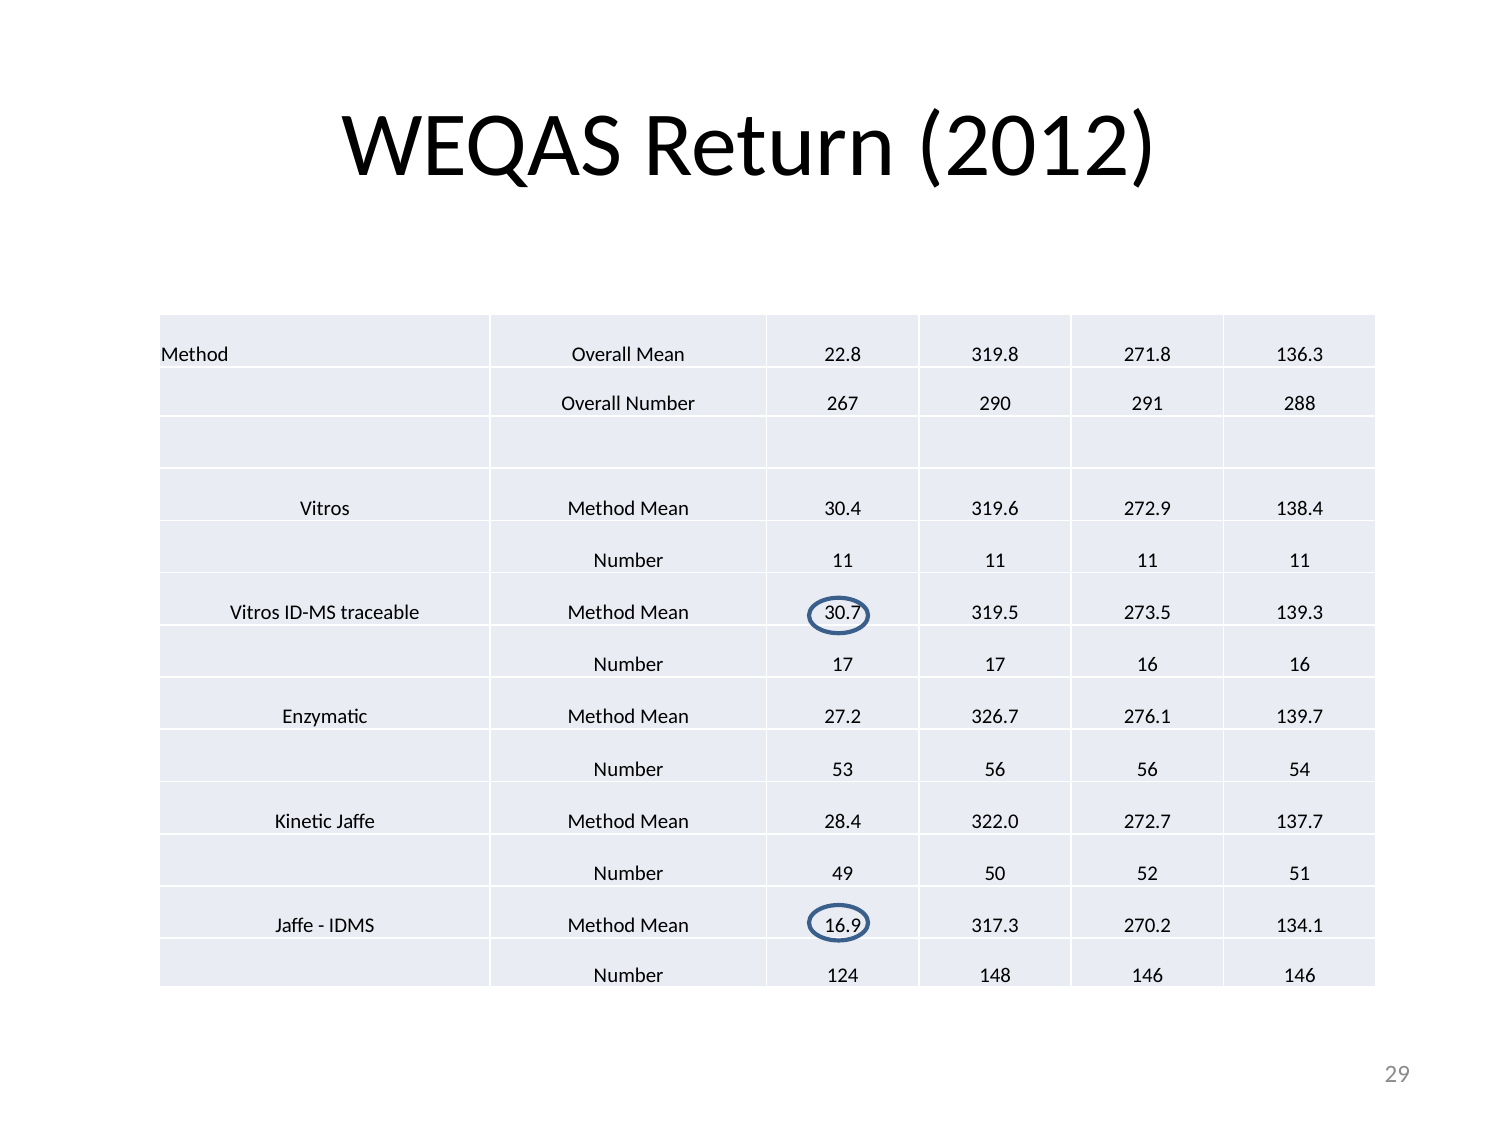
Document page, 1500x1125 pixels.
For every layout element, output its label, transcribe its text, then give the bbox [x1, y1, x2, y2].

table_cell Number [491, 939, 766, 986]
table_cell 290 [920, 368, 1070, 415]
table_cell 319.6 [920, 469, 1070, 520]
table_cell 11 [767, 521, 918, 572]
table_cell 11 [1224, 521, 1375, 572]
table_cell 16 [1072, 626, 1223, 676]
table_header 22.8 [767, 315, 918, 366]
table_cell [160, 730, 489, 781]
table_cell 272.9 [1072, 469, 1223, 520]
table_cell 291 [1072, 368, 1223, 415]
table_cell 267 [767, 368, 918, 415]
slide_number 29 [1074, 1042, 1425, 1103]
table_header 271.8 [1072, 315, 1223, 366]
table_cell 322.0 [920, 782, 1070, 833]
table_cell Method Mean [491, 678, 766, 728]
table_cell 52 [1072, 835, 1223, 885]
table_cell 56 [920, 730, 1070, 781]
table_cell 326.7 [920, 678, 1070, 728]
table_cell [491, 417, 766, 467]
table_cell 288 [1224, 368, 1375, 415]
table_cell 27.2 [767, 678, 918, 728]
table_header Method [160, 315, 489, 366]
table_cell 54 [1224, 730, 1375, 781]
table_cell 124 [767, 939, 918, 986]
table_cell 273.5 [1072, 573, 1223, 624]
table_cell 30.7 [767, 573, 918, 624]
table_cell Number [491, 626, 766, 676]
table_cell Method Mean [491, 782, 766, 833]
table_cell 49 [767, 835, 918, 885]
table_cell 16 [1224, 626, 1375, 676]
table_cell 134.1 [1224, 887, 1375, 937]
table_cell 50 [920, 835, 1070, 885]
table_cell 56 [1072, 730, 1223, 781]
table_cell Enzymatic [160, 678, 489, 728]
table_cell Jaffe - IDMS [160, 887, 489, 937]
table_cell [160, 939, 489, 986]
table_cell 148 [920, 939, 1070, 986]
table_cell 11 [1072, 521, 1223, 572]
table_cell 16.9 [767, 887, 918, 937]
table_cell 30.4 [767, 469, 918, 520]
table_cell Number [491, 730, 766, 781]
table_cell 11 [920, 521, 1070, 572]
table_header 319.8 [920, 315, 1070, 366]
table_cell [767, 417, 918, 467]
table_cell 17 [920, 626, 1070, 676]
table_header 136.3 [1224, 315, 1375, 366]
table_cell 319.5 [920, 573, 1070, 624]
text_box [806, 595, 871, 636]
title WEQAS Return (2012) [75, 45, 1425, 233]
table_cell 138.4 [1224, 469, 1375, 520]
table_cell Overall Number [491, 368, 766, 415]
table_cell 270.2 [1072, 887, 1223, 937]
table_cell 317.3 [920, 887, 1070, 937]
table_cell Vitros [160, 469, 489, 520]
table_cell Number [491, 521, 766, 572]
table_cell Method Mean [491, 573, 766, 624]
table_cell [160, 417, 489, 467]
table_cell 51 [1224, 835, 1375, 885]
table_cell [920, 417, 1070, 467]
table_cell Kinetic Jaffe [160, 782, 489, 833]
table_header Overall Mean [491, 315, 766, 366]
table_cell 276.1 [1072, 678, 1223, 728]
table_cell 139.3 [1224, 573, 1375, 624]
table_cell [160, 835, 489, 885]
table_cell [1072, 417, 1223, 467]
table_cell [1224, 417, 1375, 467]
table_cell 272.7 [1072, 782, 1223, 833]
table_cell [160, 626, 489, 676]
table_cell Method Mean [491, 887, 766, 937]
text_box [806, 902, 871, 943]
table_cell [160, 521, 489, 572]
table_cell [160, 368, 489, 415]
table_cell 146 [1224, 939, 1375, 986]
table_cell 146 [1072, 939, 1223, 986]
table_cell Vitros ID-MS traceable [160, 573, 489, 624]
table_cell 137.7 [1224, 782, 1375, 833]
table_cell 17 [767, 626, 918, 676]
table_cell 139.7 [1224, 678, 1375, 728]
table_cell 53 [767, 730, 918, 781]
table_cell Number [491, 835, 766, 885]
table_cell Method Mean [491, 469, 766, 520]
table_cell 28.4 [767, 782, 918, 833]
